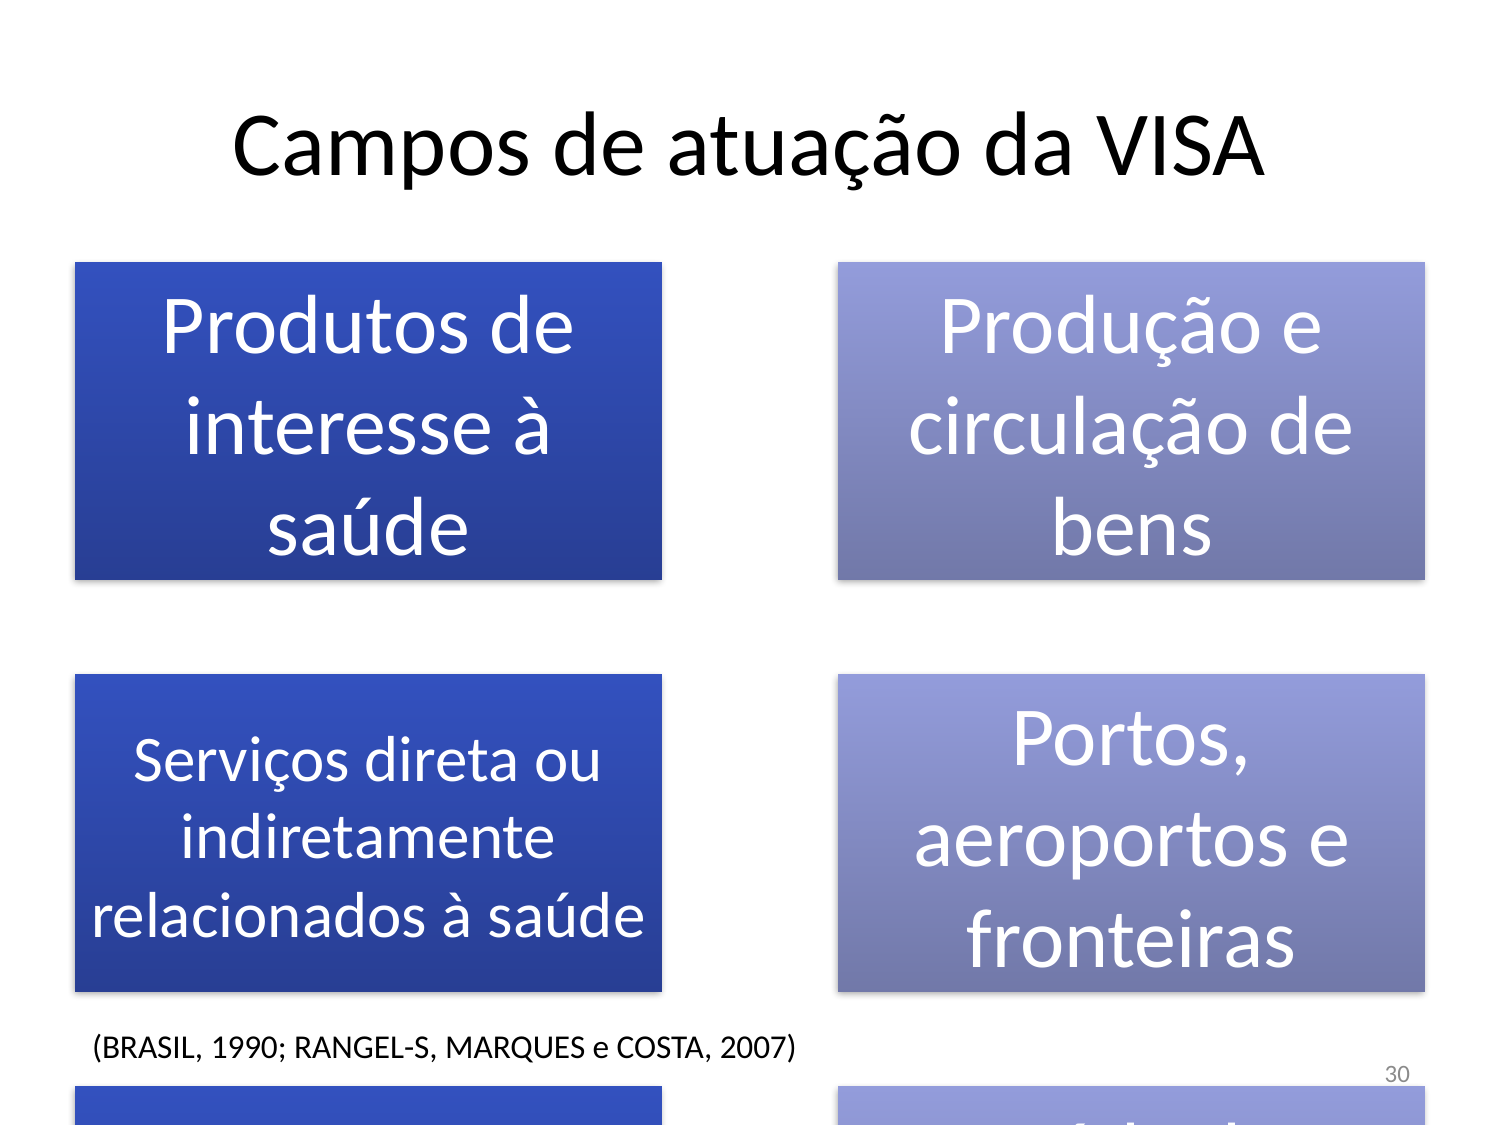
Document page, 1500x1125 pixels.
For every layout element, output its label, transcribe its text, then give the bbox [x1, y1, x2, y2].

text_box (BRASIL, 1990; RANGEL-S, MARQUES e COSTA, 2007) [77, 1018, 934, 1073]
slide_number 30 [1074, 1042, 1425, 1103]
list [74, 262, 1426, 1006]
title Campos de atuação da VISA [75, 45, 1425, 233]
